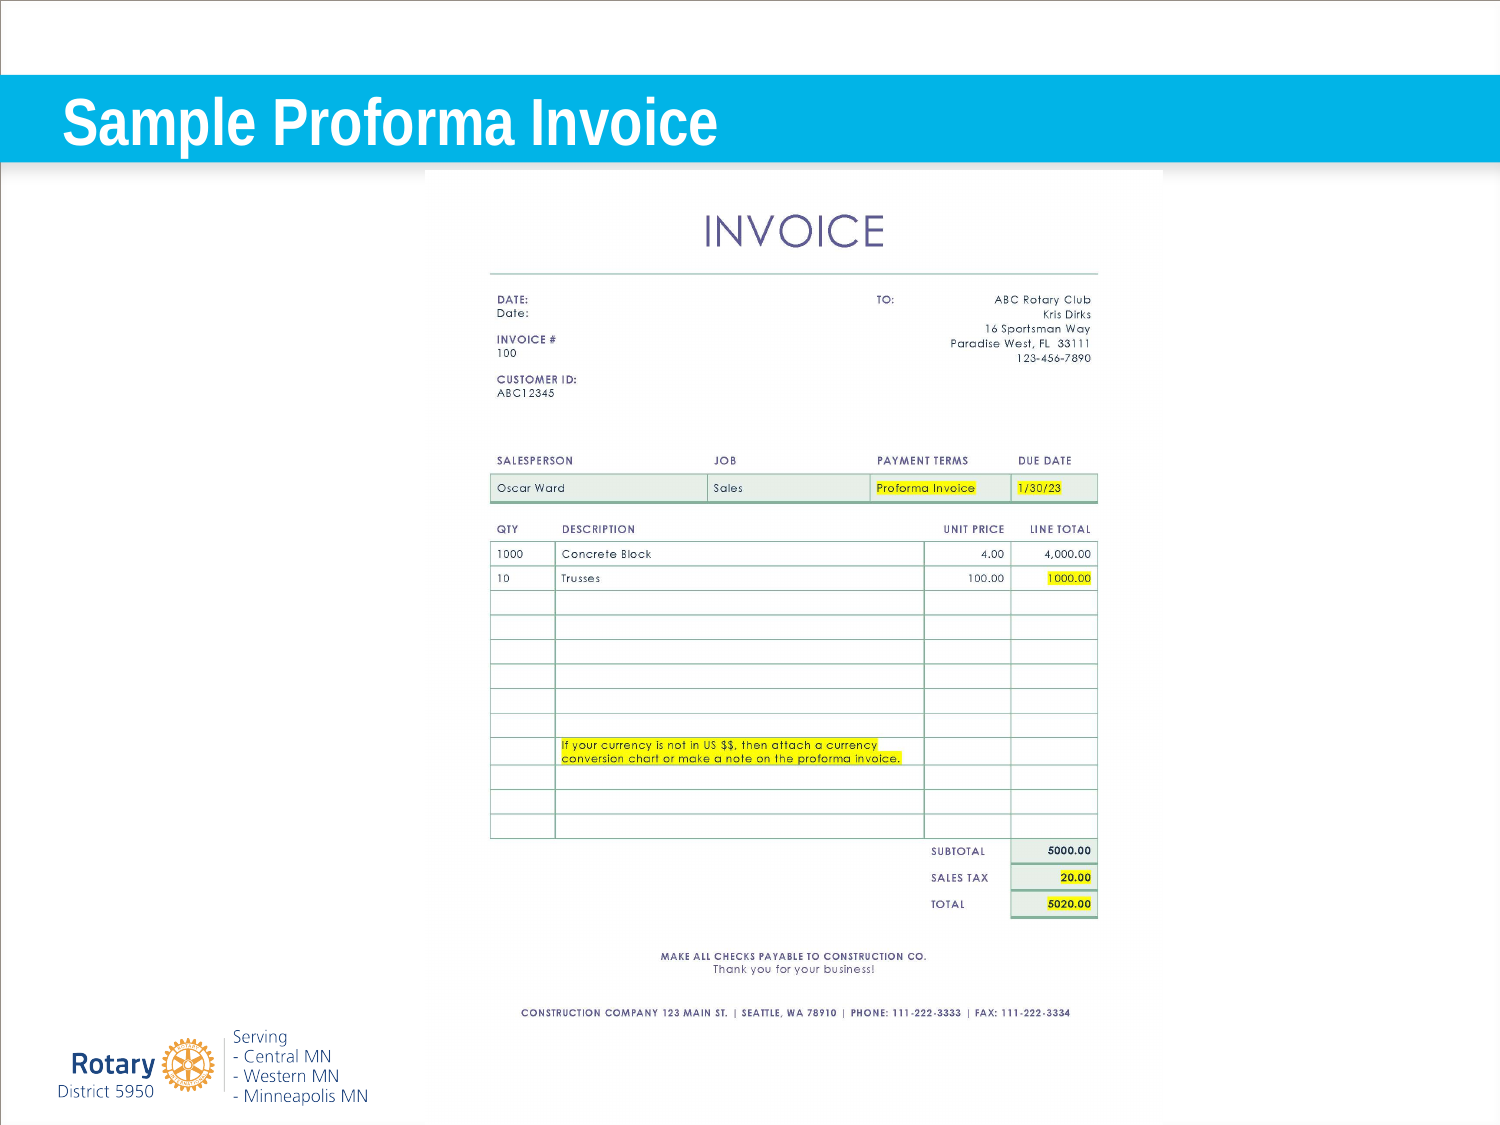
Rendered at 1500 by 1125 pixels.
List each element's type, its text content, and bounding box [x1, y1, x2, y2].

picture [24, 1025, 375, 1113]
title Sample Proforma Invoice [62, 75, 1500, 163]
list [424, 170, 1163, 1125]
